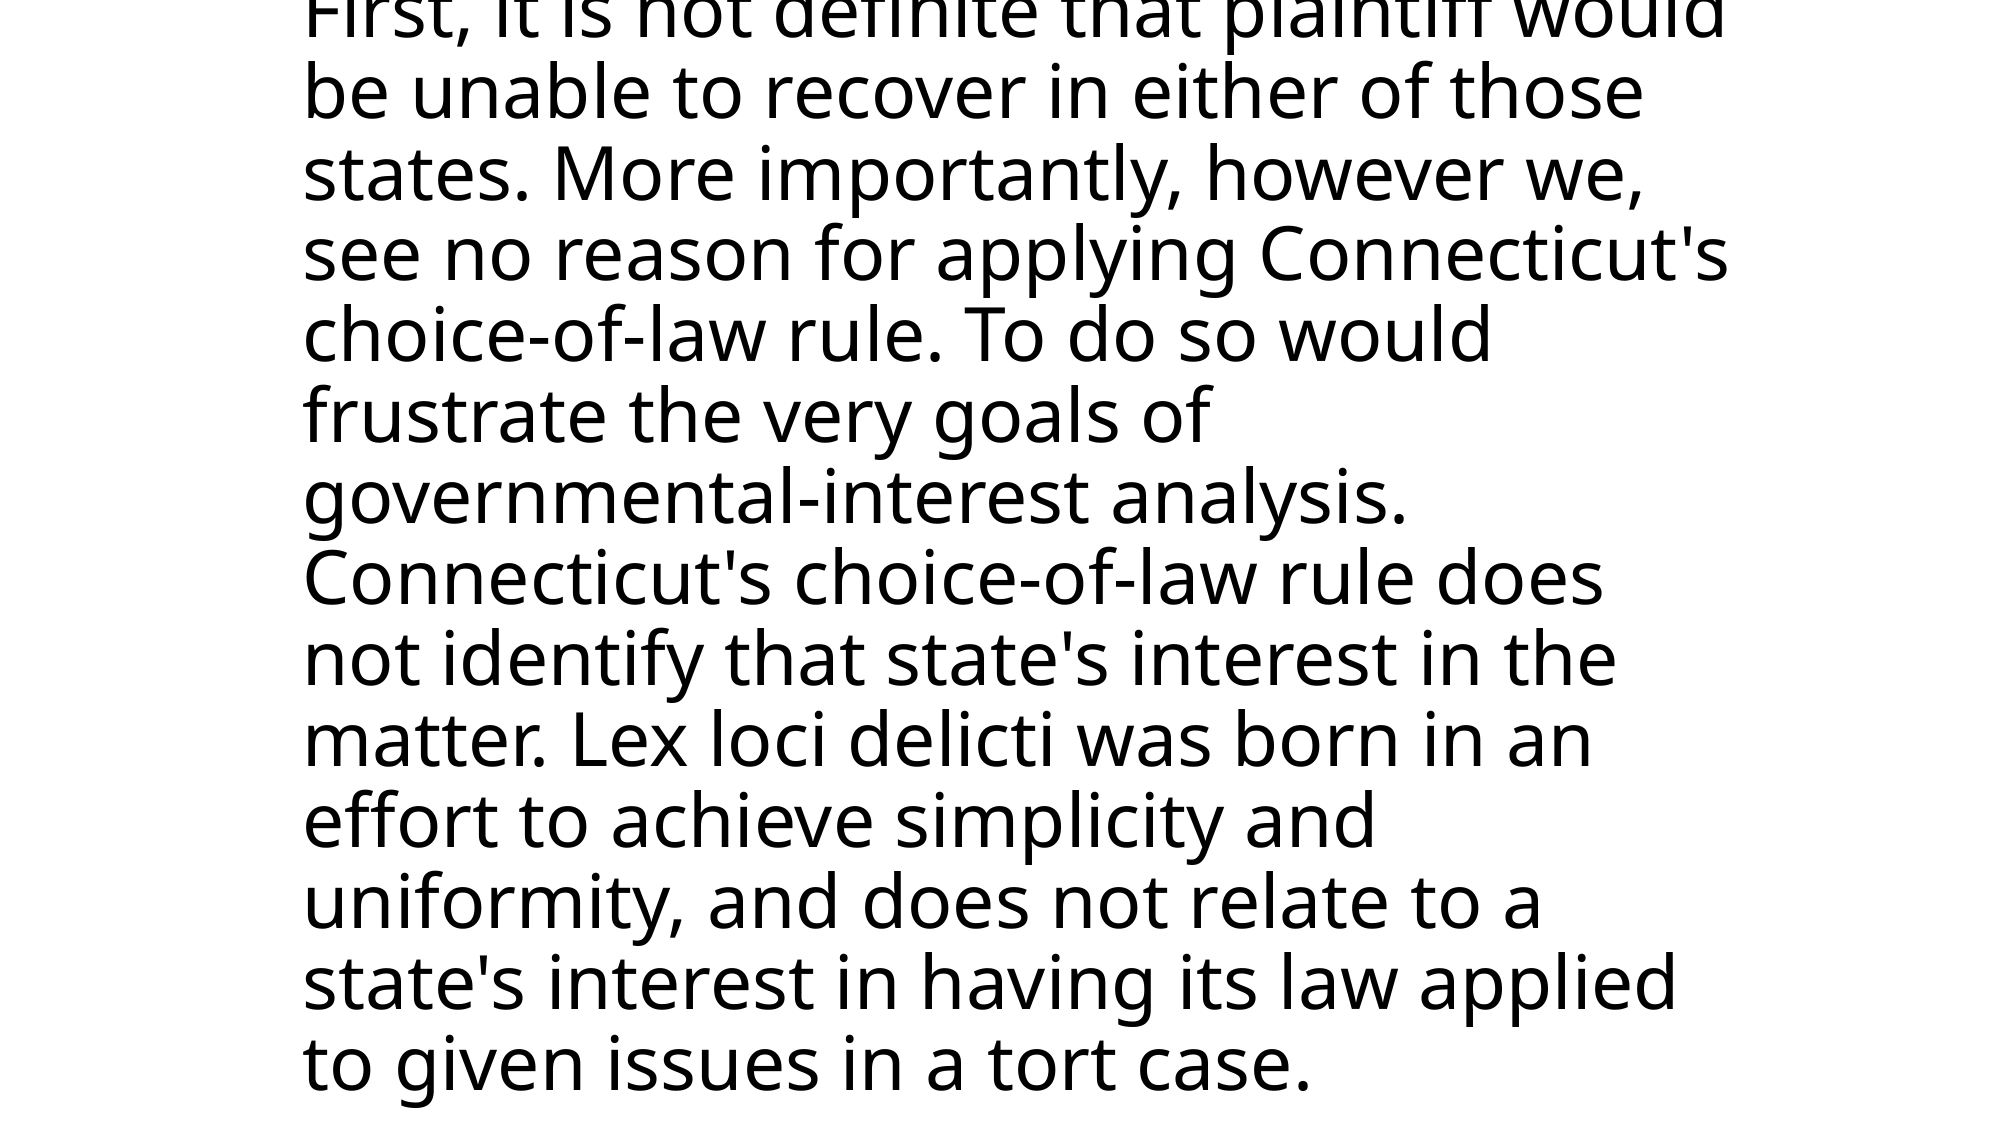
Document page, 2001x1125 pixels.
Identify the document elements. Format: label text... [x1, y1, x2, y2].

title First, it is not definite that plaintiff would be unable to recover in either of those states. More importantly, however we, see no reason for applying Connecticut's choice-of-law rule. To do so would frustrate the very goals of governmental-interest analysis. Connecticut's choice-of-law rule does not identify that state's interest in the matter. Lex loci delicti was born in an effort to achieve simplicity and uniformity, and does not relate to a state's interest in having its law applied to given issues in a tort case. [287, 45, 1750, 1125]
